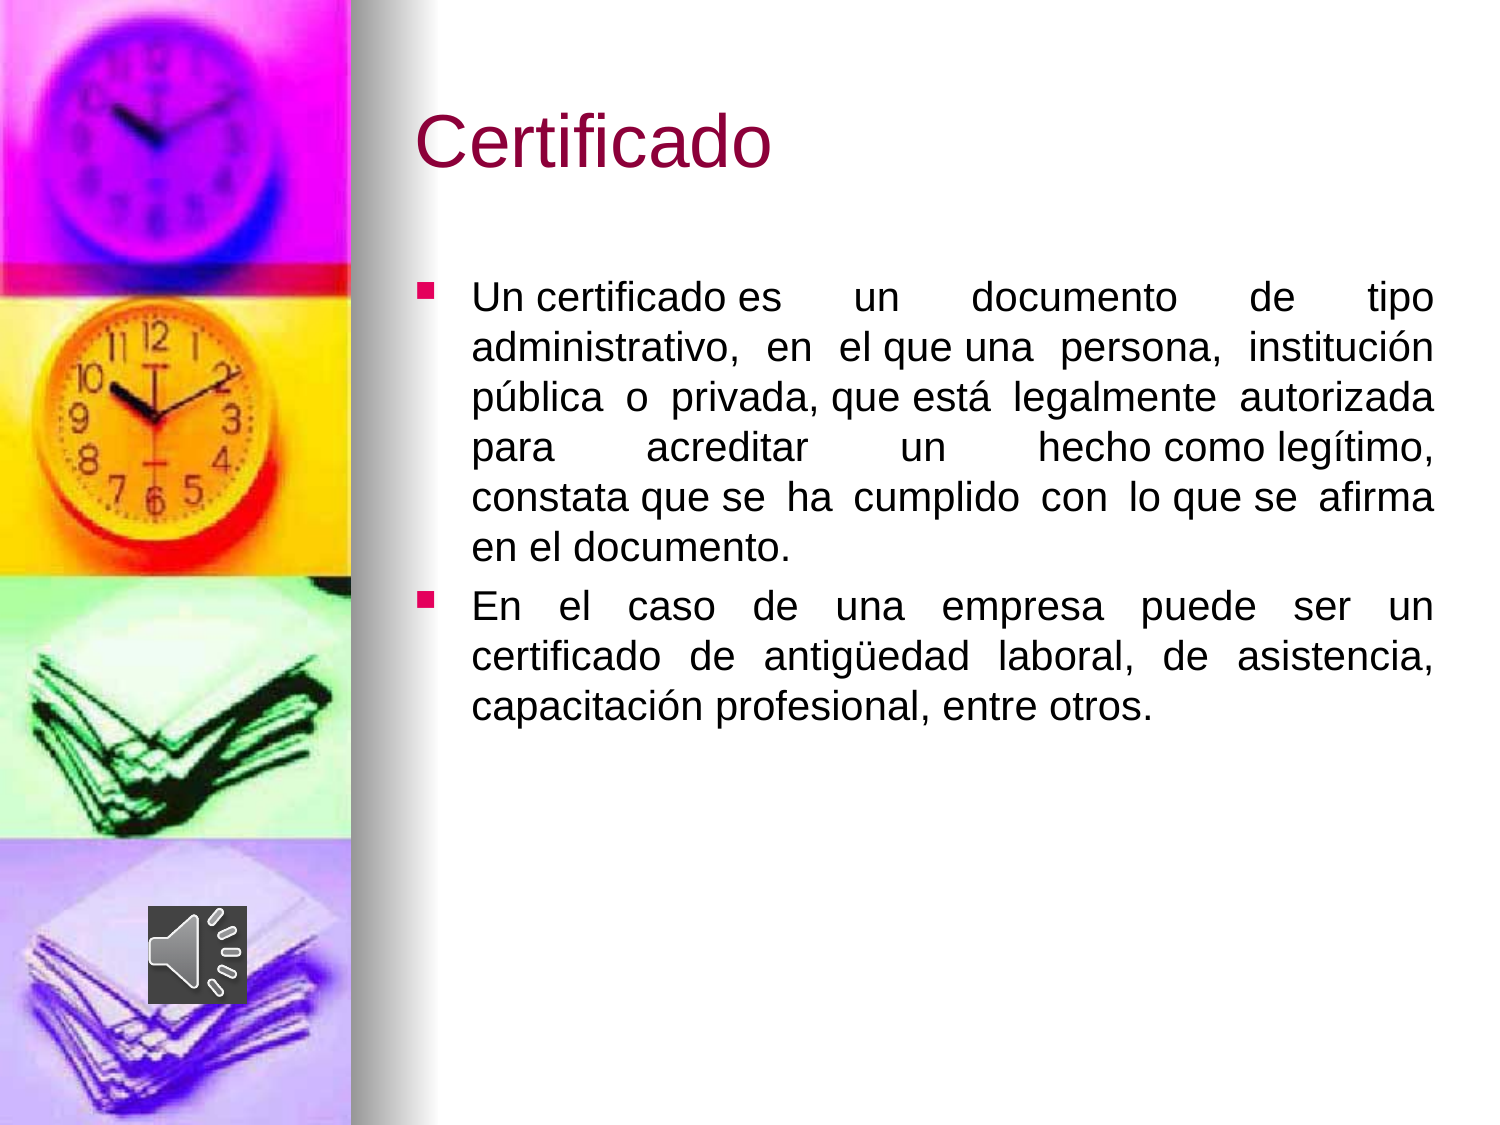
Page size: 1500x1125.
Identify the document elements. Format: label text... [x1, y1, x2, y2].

list Un certificado es un documento de tipo administrativo, en el que una persona, institución pública o privada, que está legalmente autorizada para acreditar un hecho como legítimo, constata que se ha cumplido con lo que se afirma en el documento. En el caso de una empresa puede ser un certificado de antigüedad laboral, de asistencia, capacitación profesional, entre otros. [399, 262, 1450, 776]
picture [0, 0, 351, 1125]
title Certificado [399, 37, 1450, 238]
